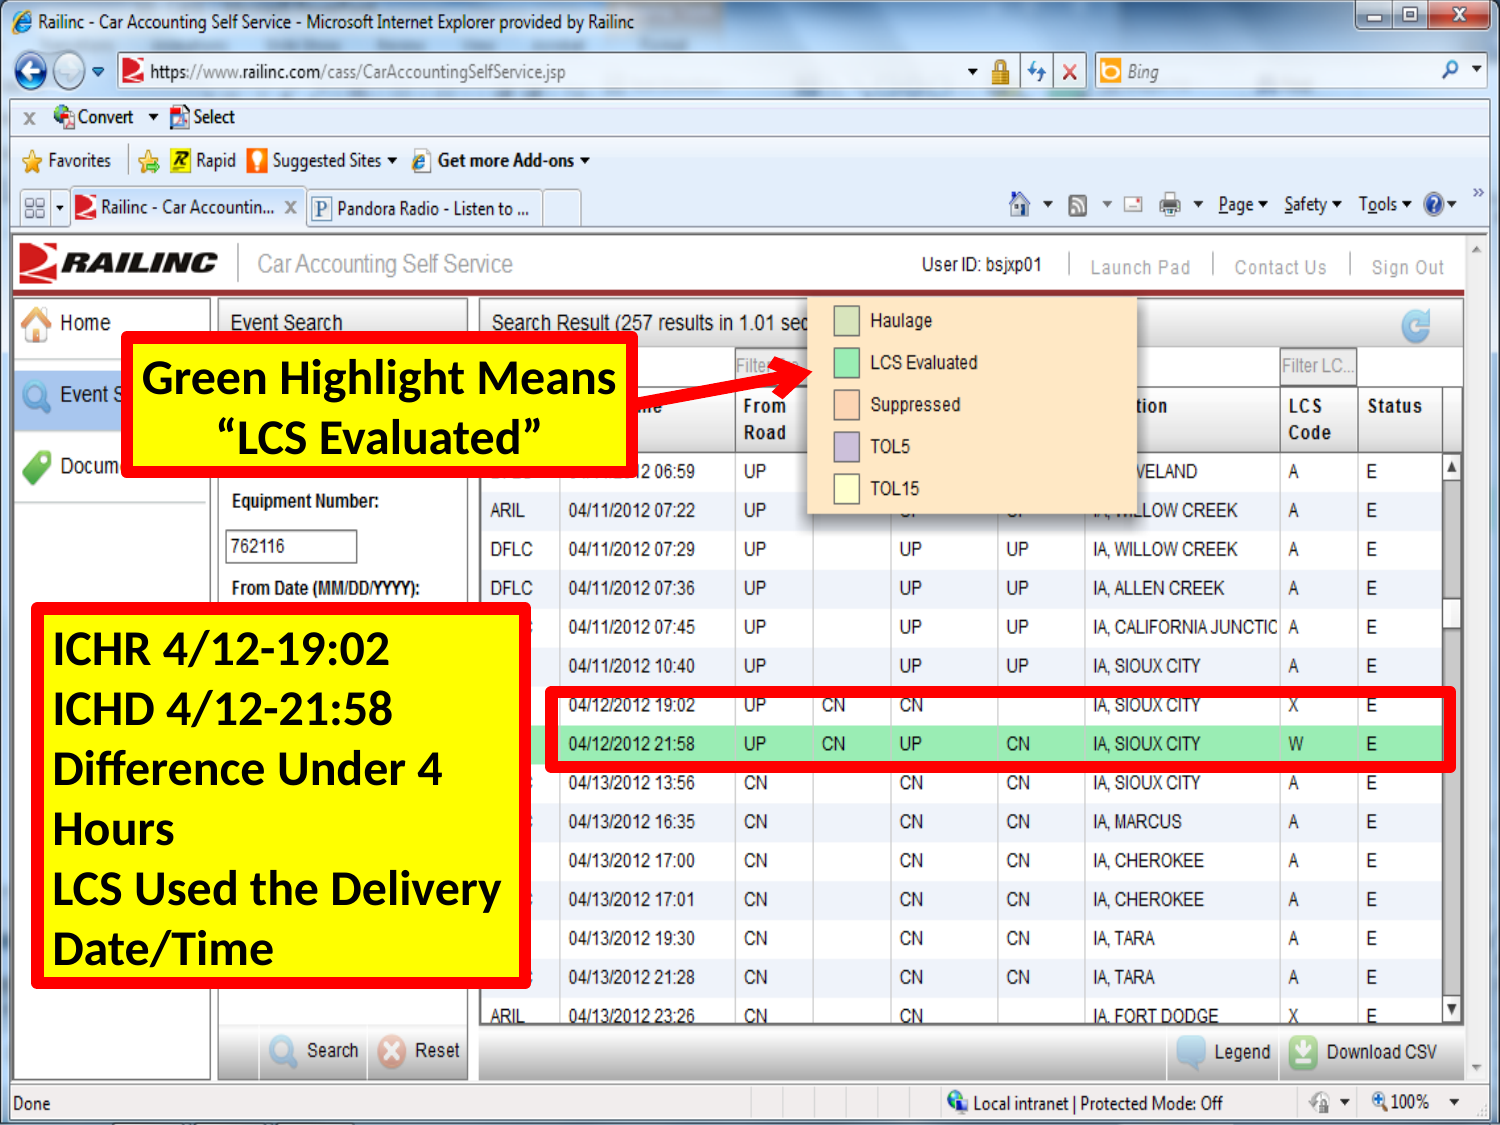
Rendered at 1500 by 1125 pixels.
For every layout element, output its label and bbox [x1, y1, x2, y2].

picture [0, 0, 1500, 1125]
text_box [634, 371, 813, 406]
